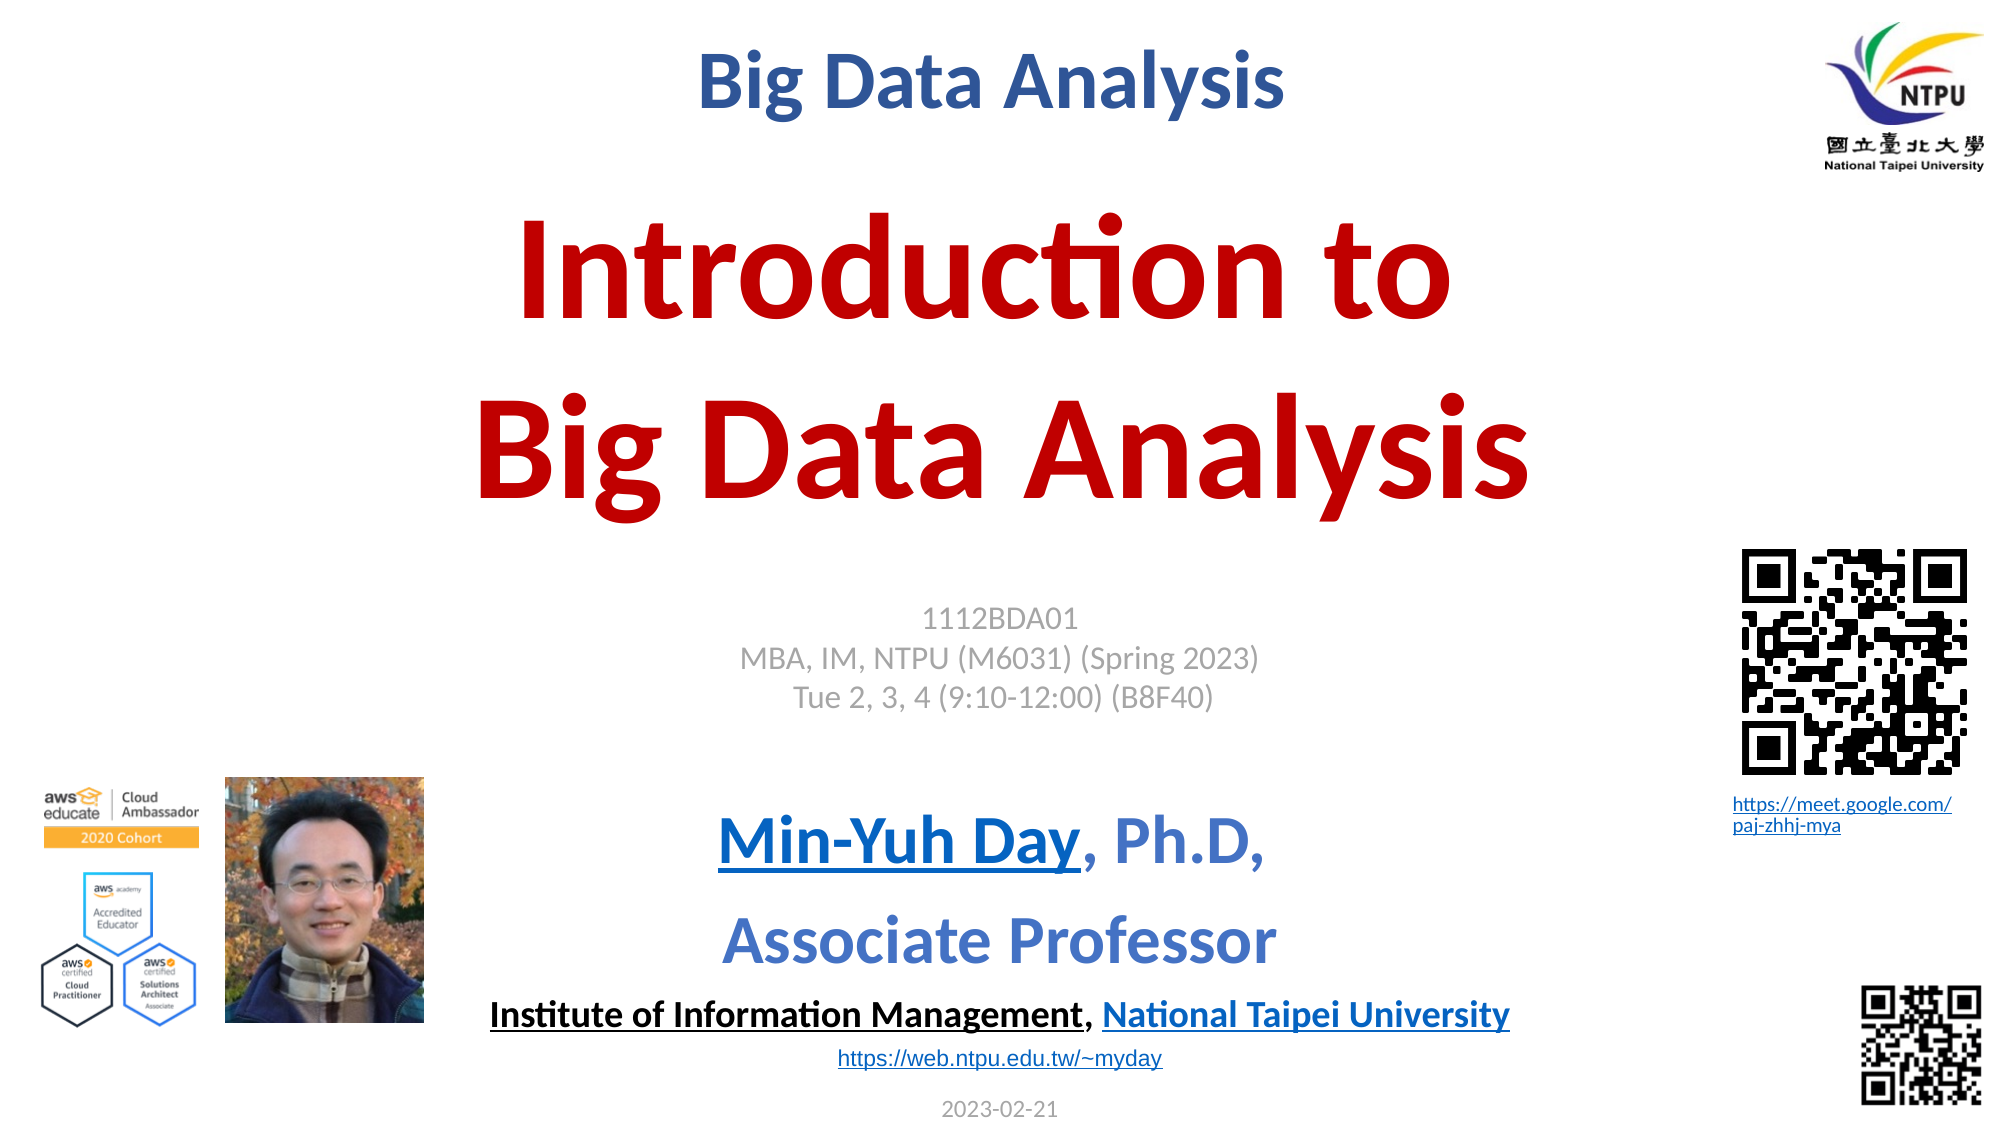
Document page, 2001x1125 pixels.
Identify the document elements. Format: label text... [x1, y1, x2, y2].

text_box https://meet.google.com/paj-zhhj-mya [1717, 808, 1978, 823]
text_box Big Data Analysis [229, 17, 1755, 114]
picture [1825, 132, 1984, 172]
text_box Min-Yuh Day, Ph.D, Associate Professor Institute of Information Management, National Taipei University https://web.ntpu.edu.tw/~myday [307, 770, 1693, 1086]
text_box 2023-02-21 [744, 1085, 1256, 1125]
picture [44, 787, 199, 857]
picture [35, 872, 202, 1028]
picture [1856, 980, 1987, 1111]
picture [1708, 515, 2000, 808]
picture [1825, 22, 1984, 125]
title Introduction to Big Data Analysis [44, 188, 1960, 537]
text_box 1112BDA01 MBA, IM, NTPU (M6031) (Spring 2023) Tue 2, 3, 4 (9:10-12:00) (B8F40) [521, 588, 1479, 723]
slide_number 57 [1550, 1065, 2000, 1125]
picture [225, 777, 424, 1023]
